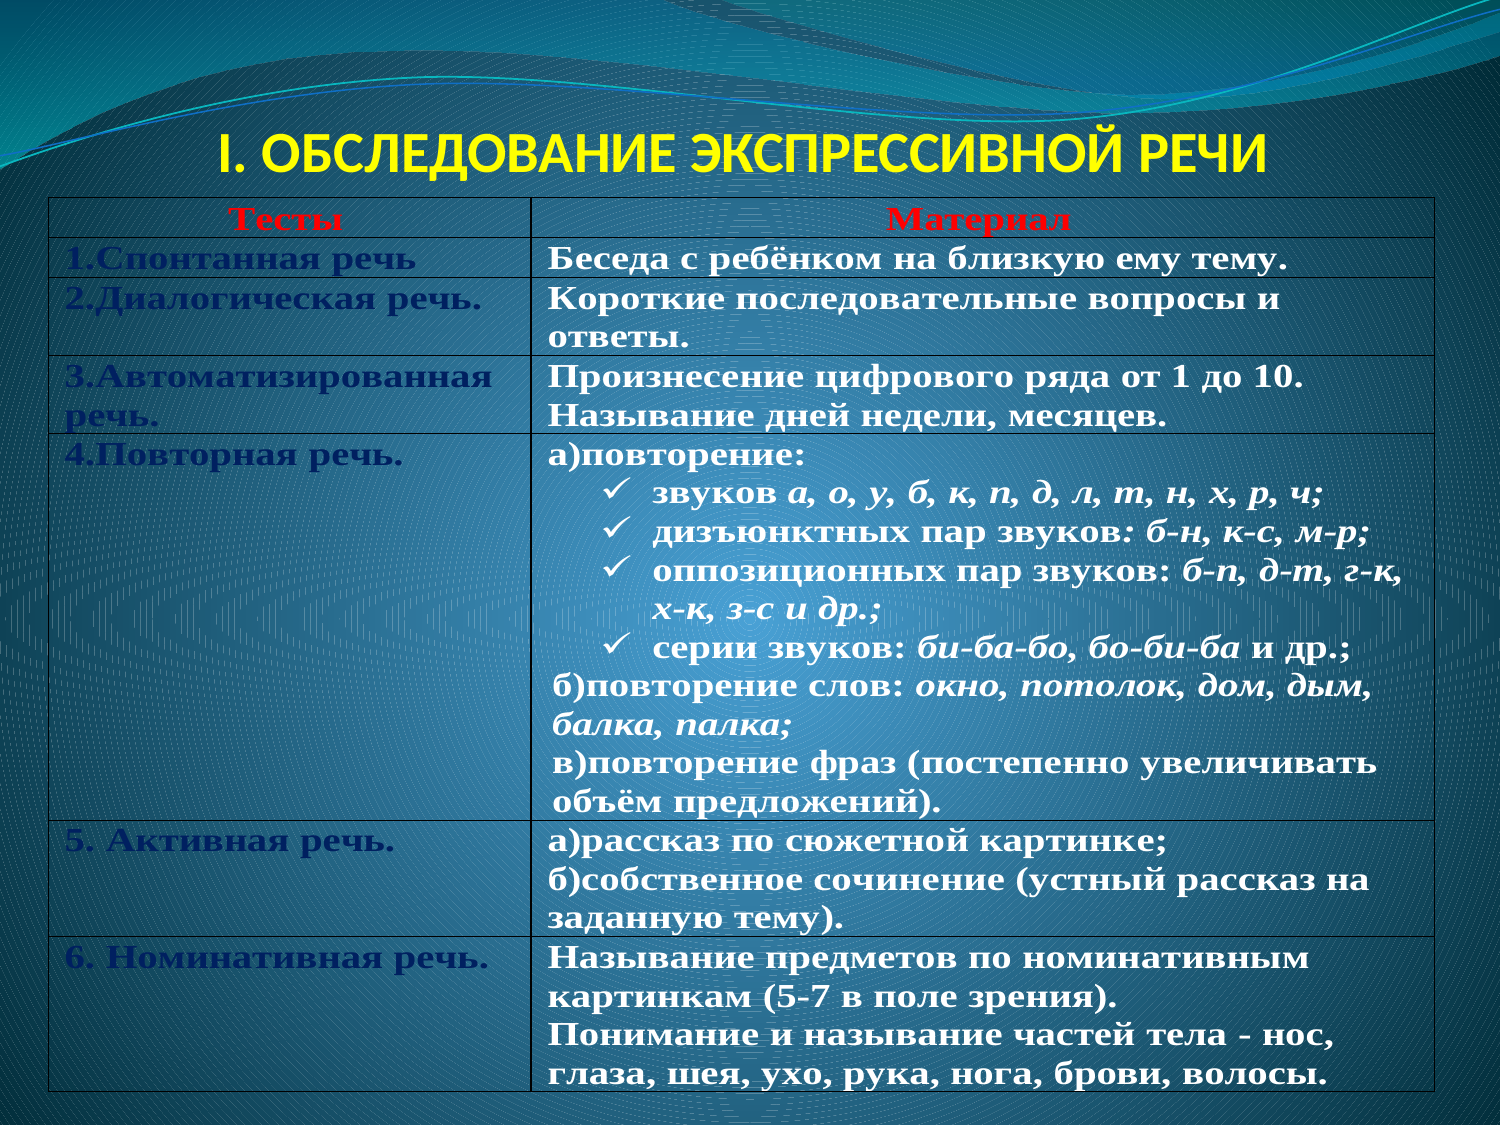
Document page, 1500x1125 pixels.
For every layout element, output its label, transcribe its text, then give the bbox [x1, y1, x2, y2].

title I. ОБСЛЕДОВАНИЕ ЭКСПРЕССИВНОЙ РЕЧИ [100, 42, 1389, 185]
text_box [39, 197, 1471, 1125]
